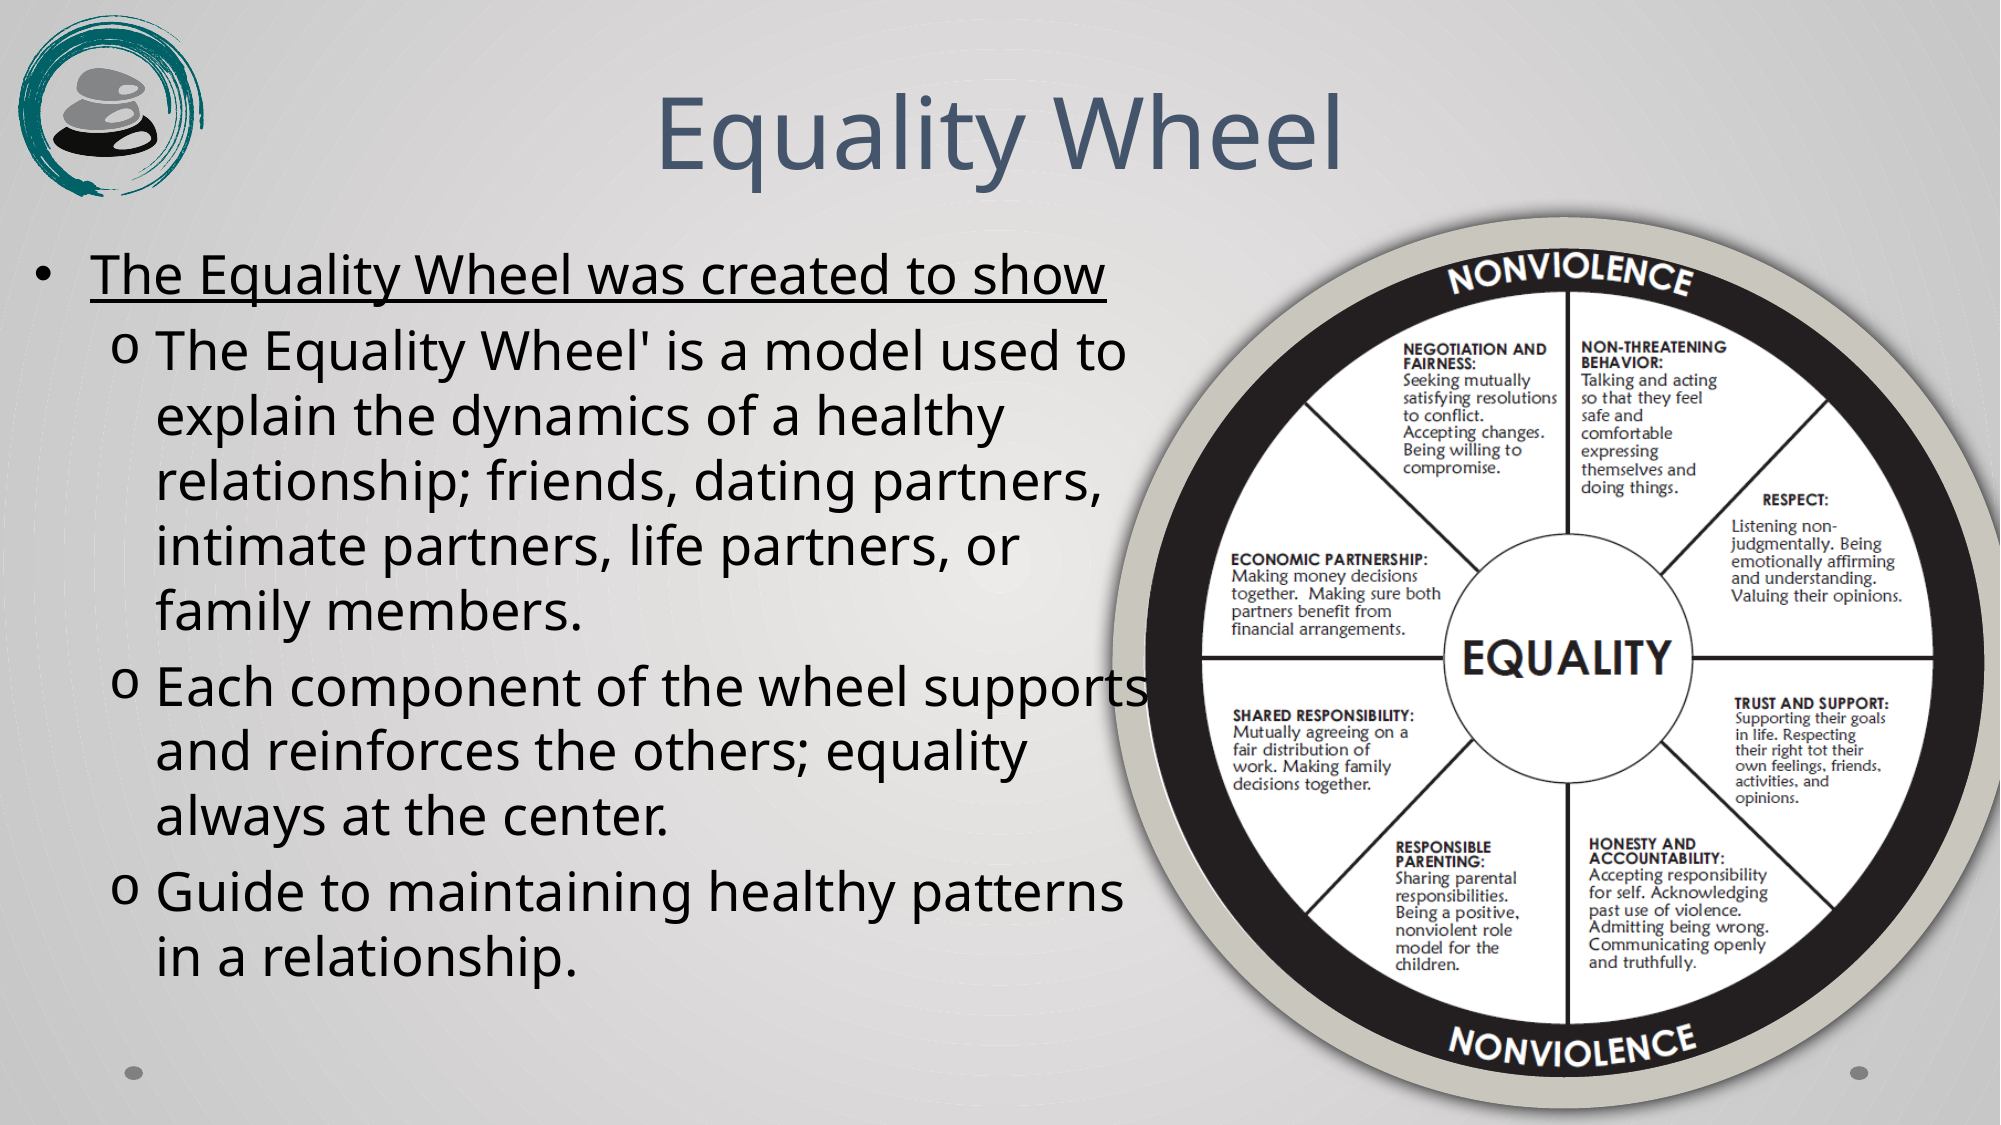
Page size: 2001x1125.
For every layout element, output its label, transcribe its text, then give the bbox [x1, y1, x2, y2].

title Equality Wheel [99, 0, 1900, 197]
picture [18, 15, 204, 197]
list The Equality Wheel was created to show The Equality Wheel' is a model used to explain the dynamics of a healthy relationship; friends, dating partners, intimate partners, life partners, or family members. Each component of the wheel supports and reinforces the others; equality always at the center. Guide to maintaining healthy patterns in a relationship. [18, 232, 1128, 1088]
picture [1128, 232, 2000, 1093]
